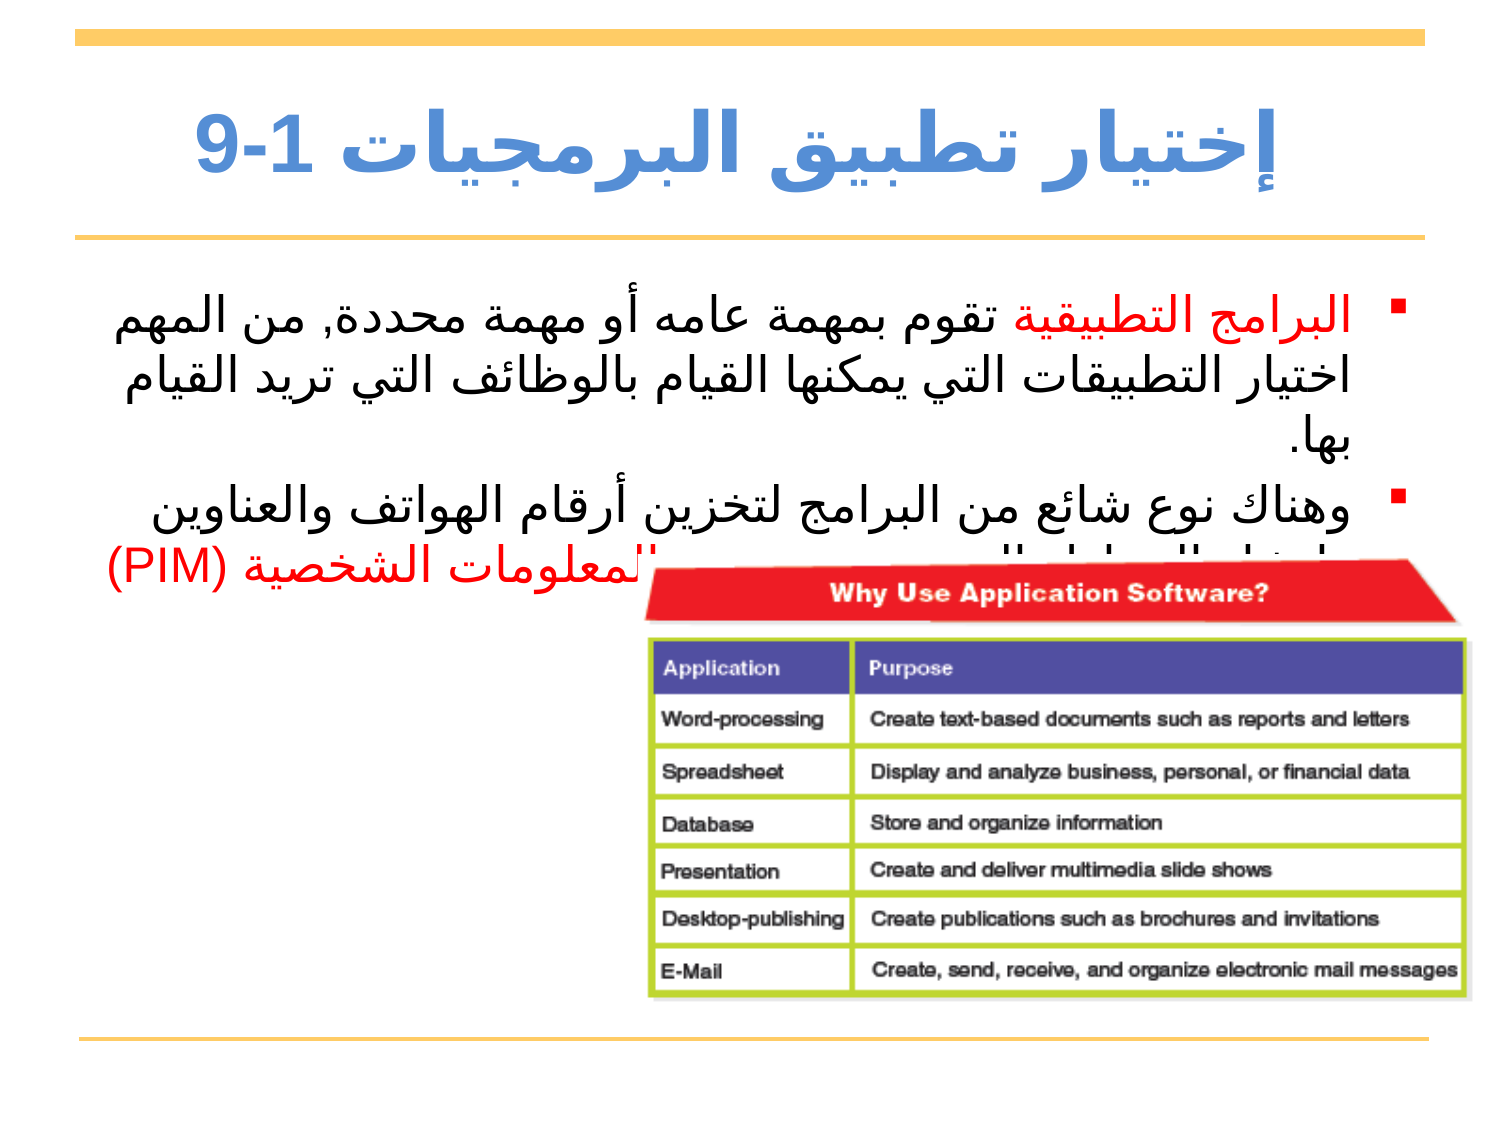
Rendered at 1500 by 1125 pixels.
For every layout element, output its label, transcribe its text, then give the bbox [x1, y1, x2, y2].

title 9-1 إختيار تطبيق البرمجيات [75, 45, 1425, 233]
list البرامج التطبيقية تقوم بمهمة عامه أو مهمة محددة, من المهم اختيار التطبيقات التي يمكنها القيام بالوظائف التي تريد القيام بها. وهناك نوع شائع من البرامج لتخزين أرقام الهواتف والعناوين وإنشاء الجداول الزمنية و هو مدير المعلومات الشخصية (PIM) [75, 275, 1425, 1018]
picture [637, 553, 1476, 1014]
